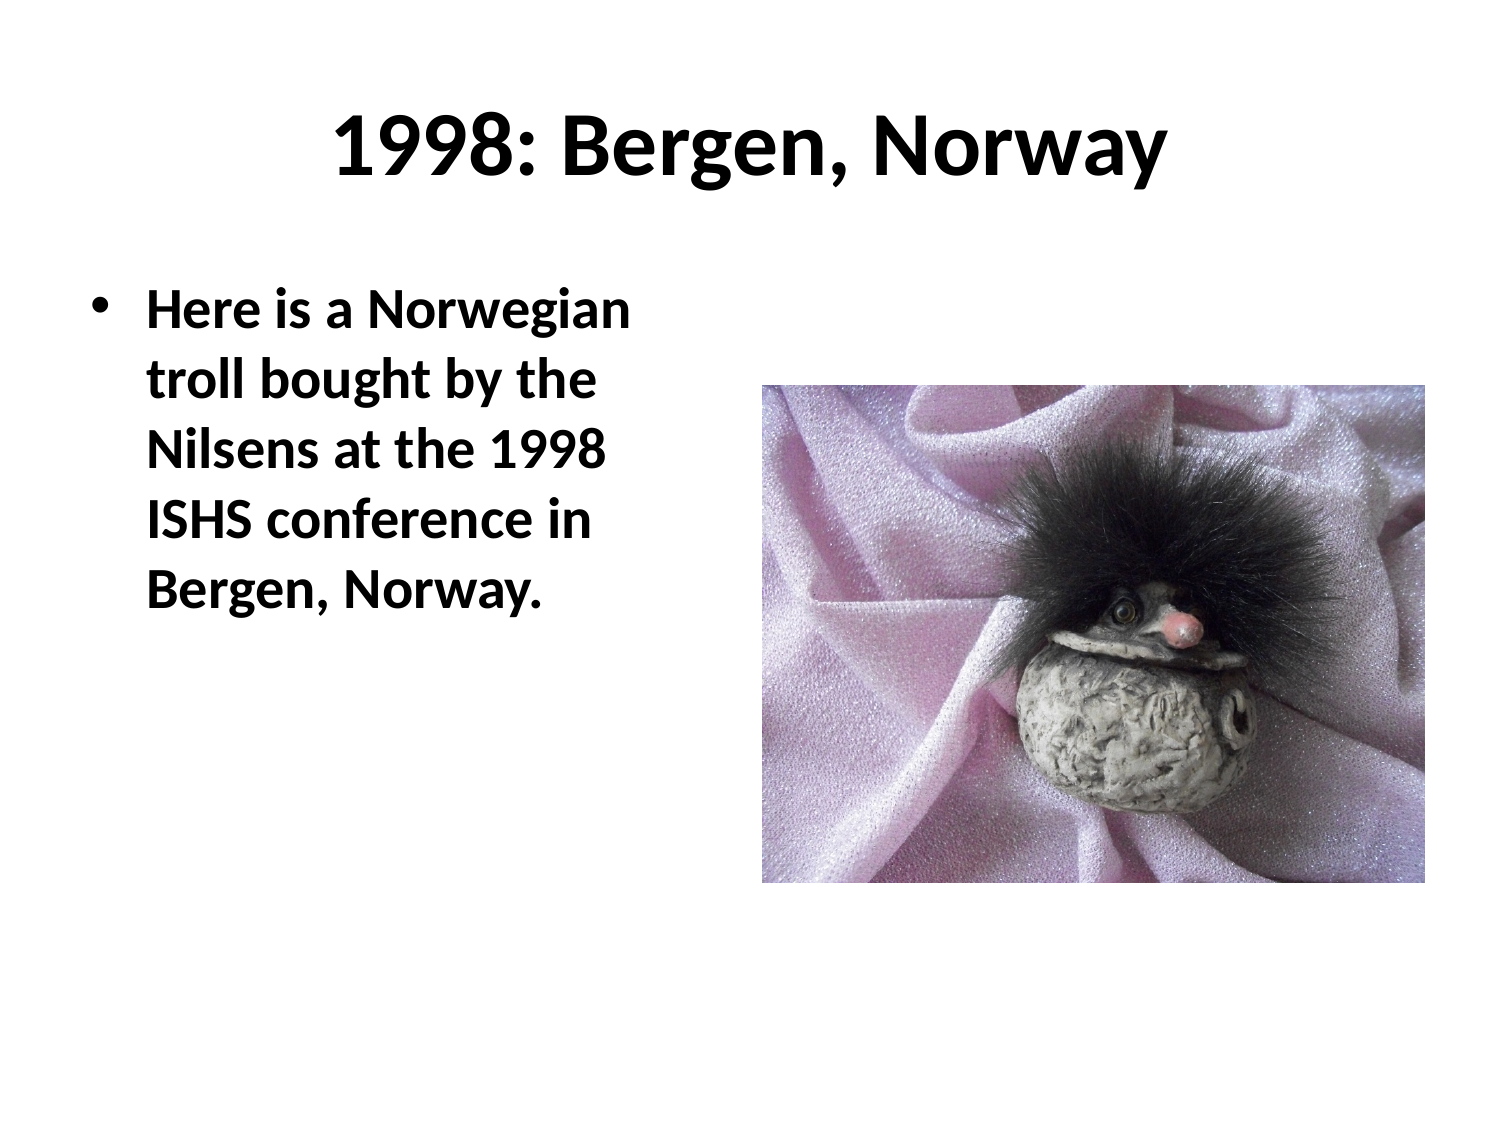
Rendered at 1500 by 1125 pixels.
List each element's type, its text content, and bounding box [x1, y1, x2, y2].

title 1998: Bergen, Norway [75, 45, 1425, 233]
list Here is a Norwegian troll bought by the Nilsens at the 1998 ISHS conference in Bergen, Norway. [75, 262, 738, 1005]
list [762, 384, 1426, 883]
